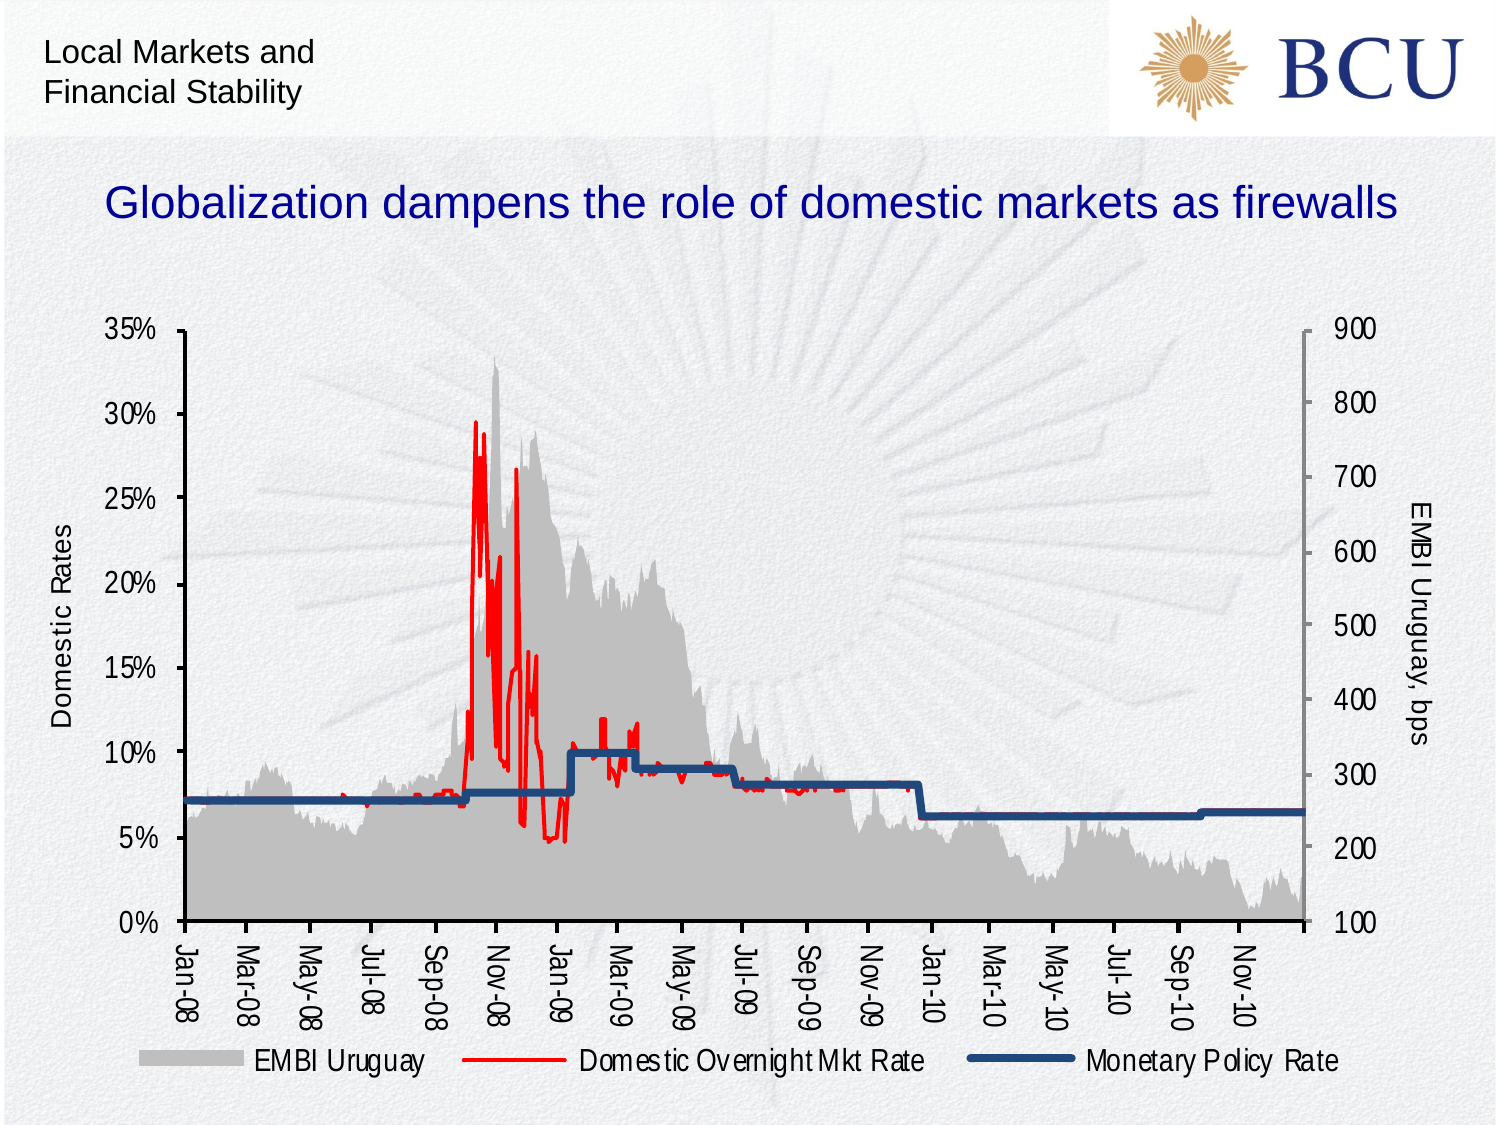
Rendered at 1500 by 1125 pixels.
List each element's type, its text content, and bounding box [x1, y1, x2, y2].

picture [0, 0, 1500, 1125]
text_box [13, 241, 1488, 1118]
text_box Globalization dampens the role of domestic markets as firewalls [76, 172, 1427, 237]
text_box Local Markets and Financial Stability [28, 22, 363, 118]
